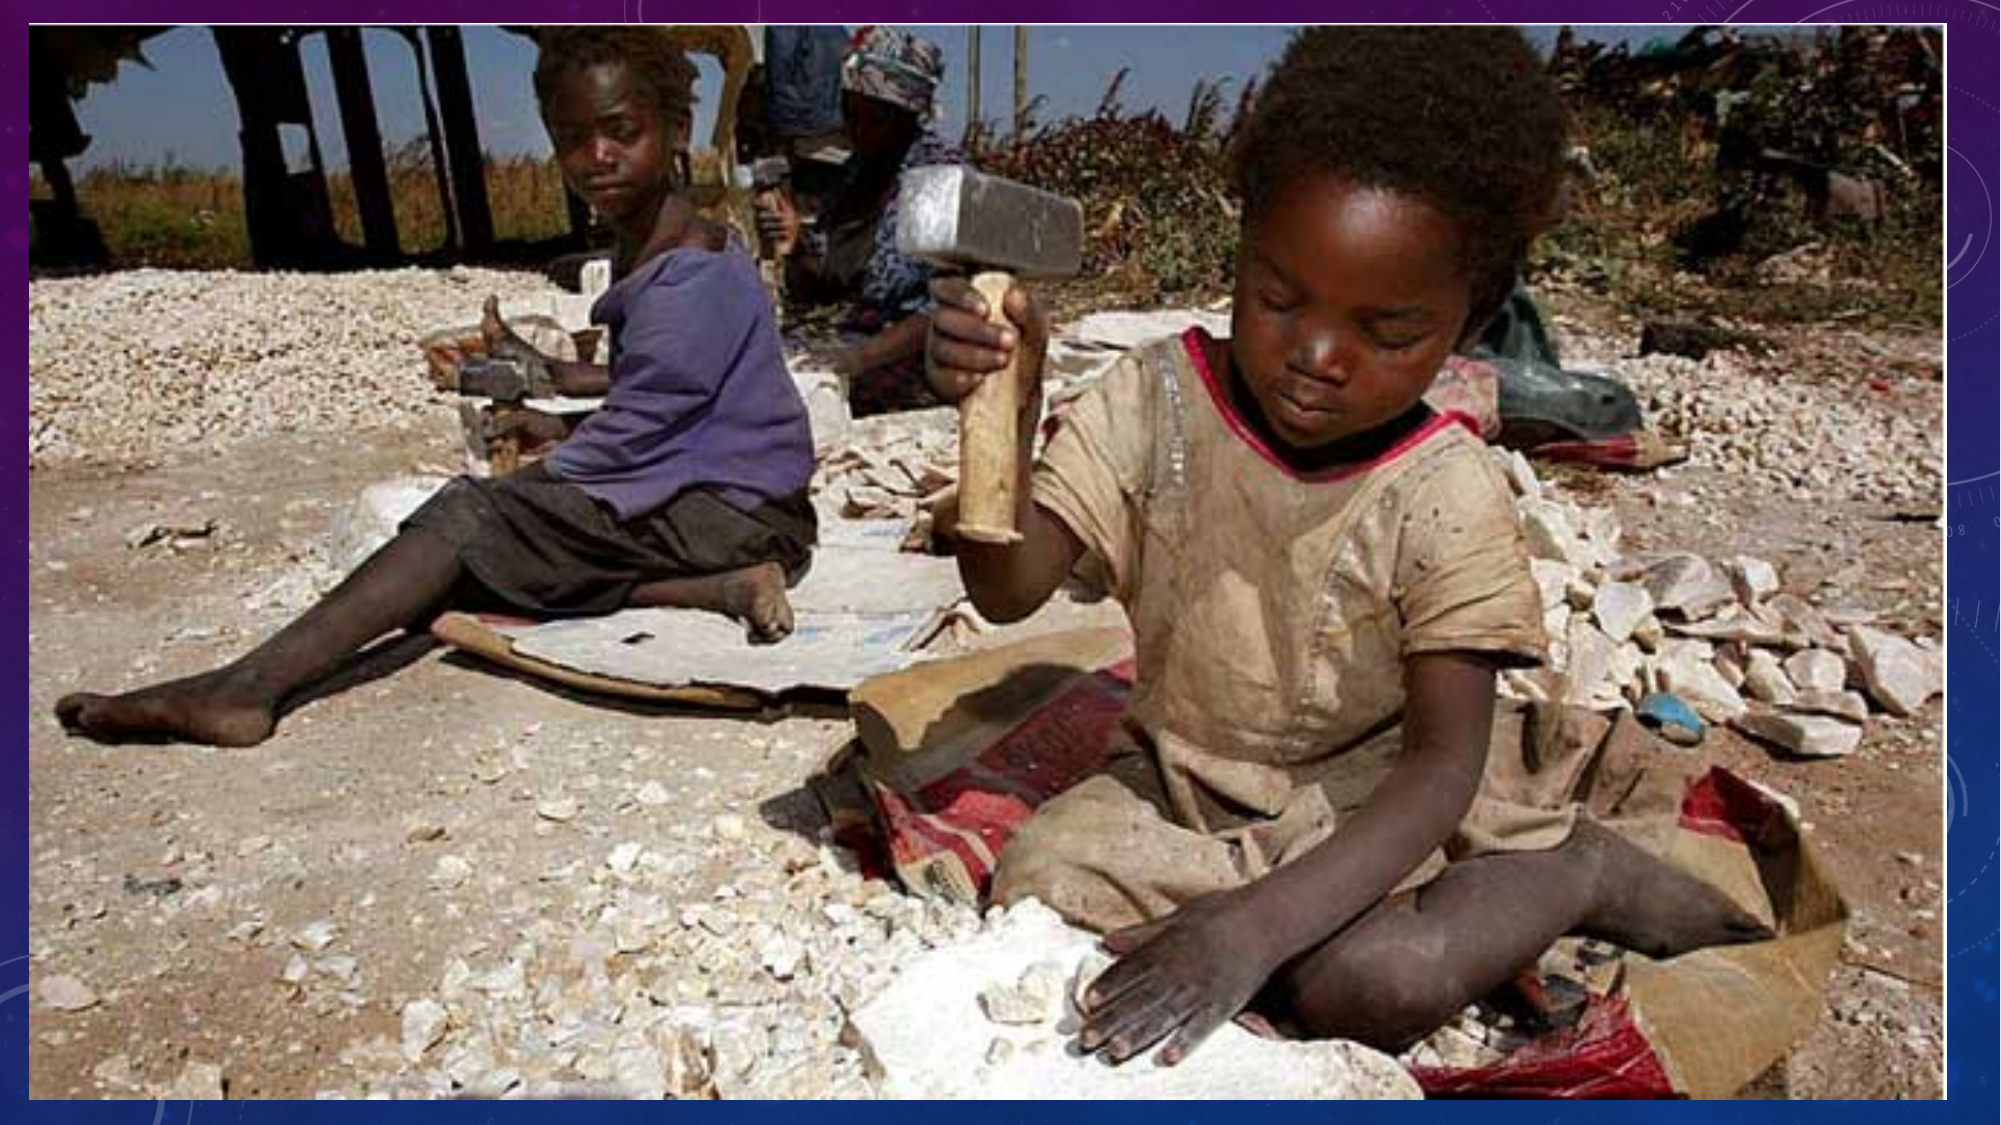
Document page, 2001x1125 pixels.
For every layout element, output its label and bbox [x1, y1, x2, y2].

list [28, 23, 1947, 1101]
picture [0, 0, 2001, 1125]
